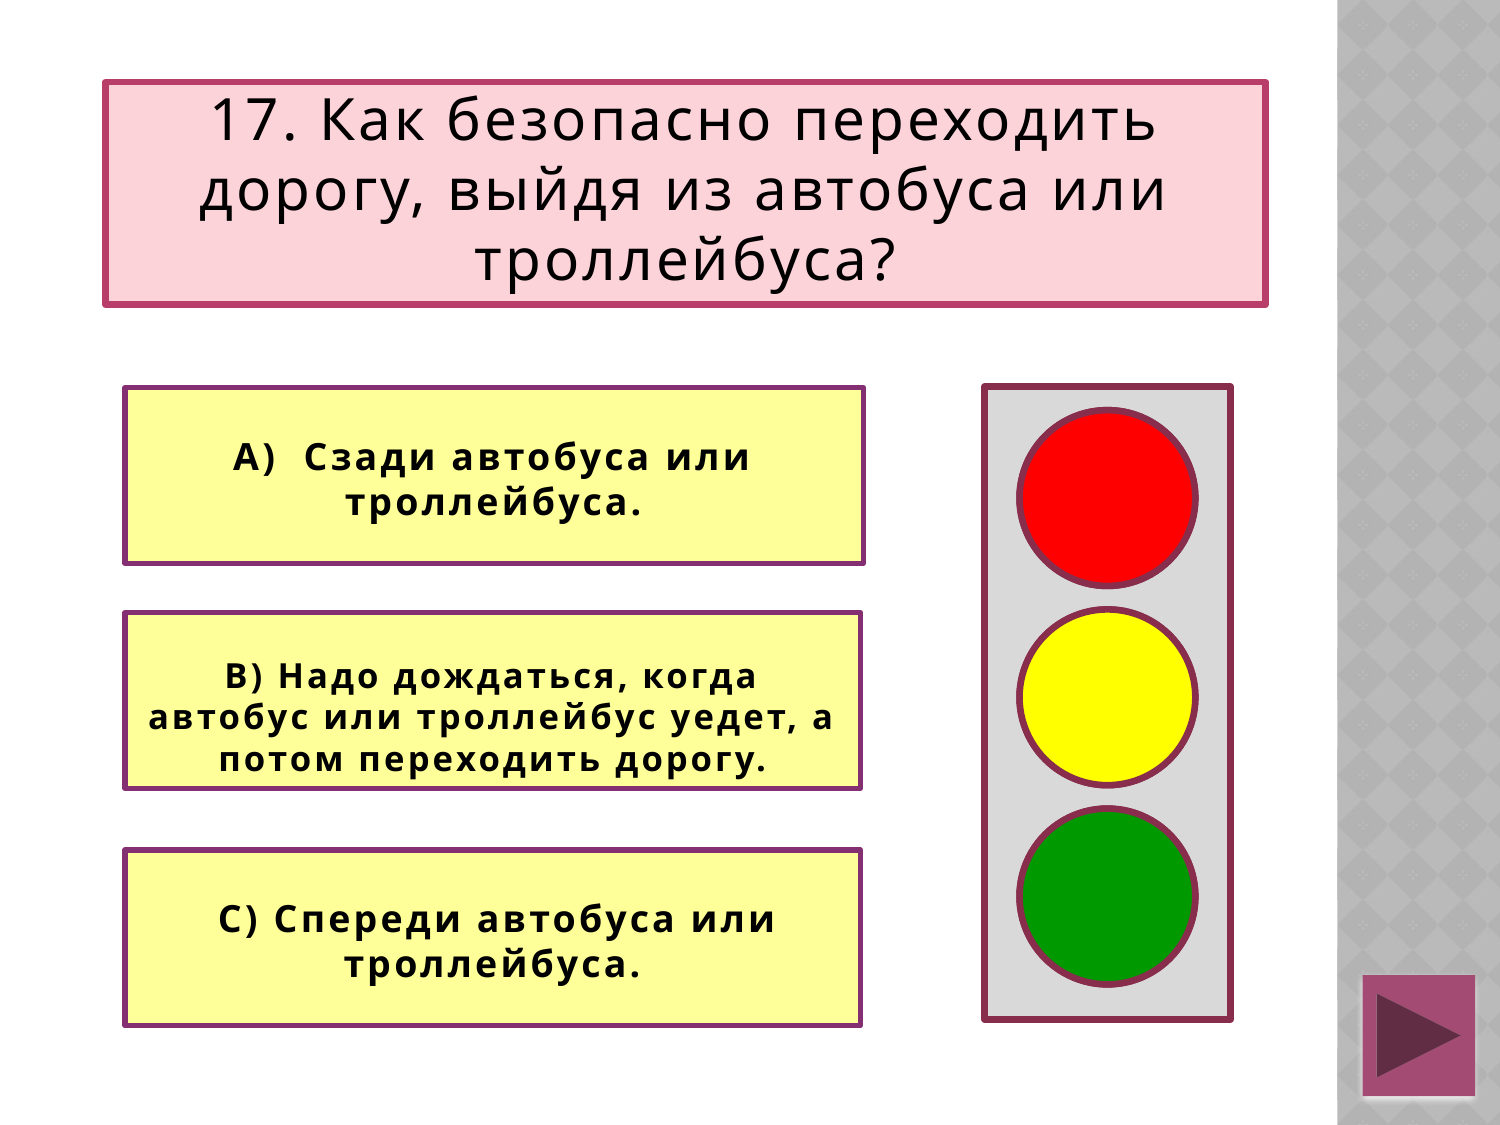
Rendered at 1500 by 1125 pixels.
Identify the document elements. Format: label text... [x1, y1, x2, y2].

text_box [981, 383, 1234, 1023]
text_box [1016, 606, 1199, 789]
title 17. Как безопасно переходить дорогу, выйдя из автобуса или троллейбуса? [102, 79, 1269, 308]
text_box С) Спереди автобуса или троллейбуса. [122, 847, 863, 1028]
text_box [1362, 975, 1476, 1097]
text_box [1016, 805, 1199, 988]
text_box А) Сзади автобуса или троллейбуса. [122, 385, 866, 566]
text_box В) Надо дождаться, когда автобус или троллейбус уедет, а потом переходить дорогу. [122, 610, 863, 791]
text_box [1016, 406, 1199, 590]
